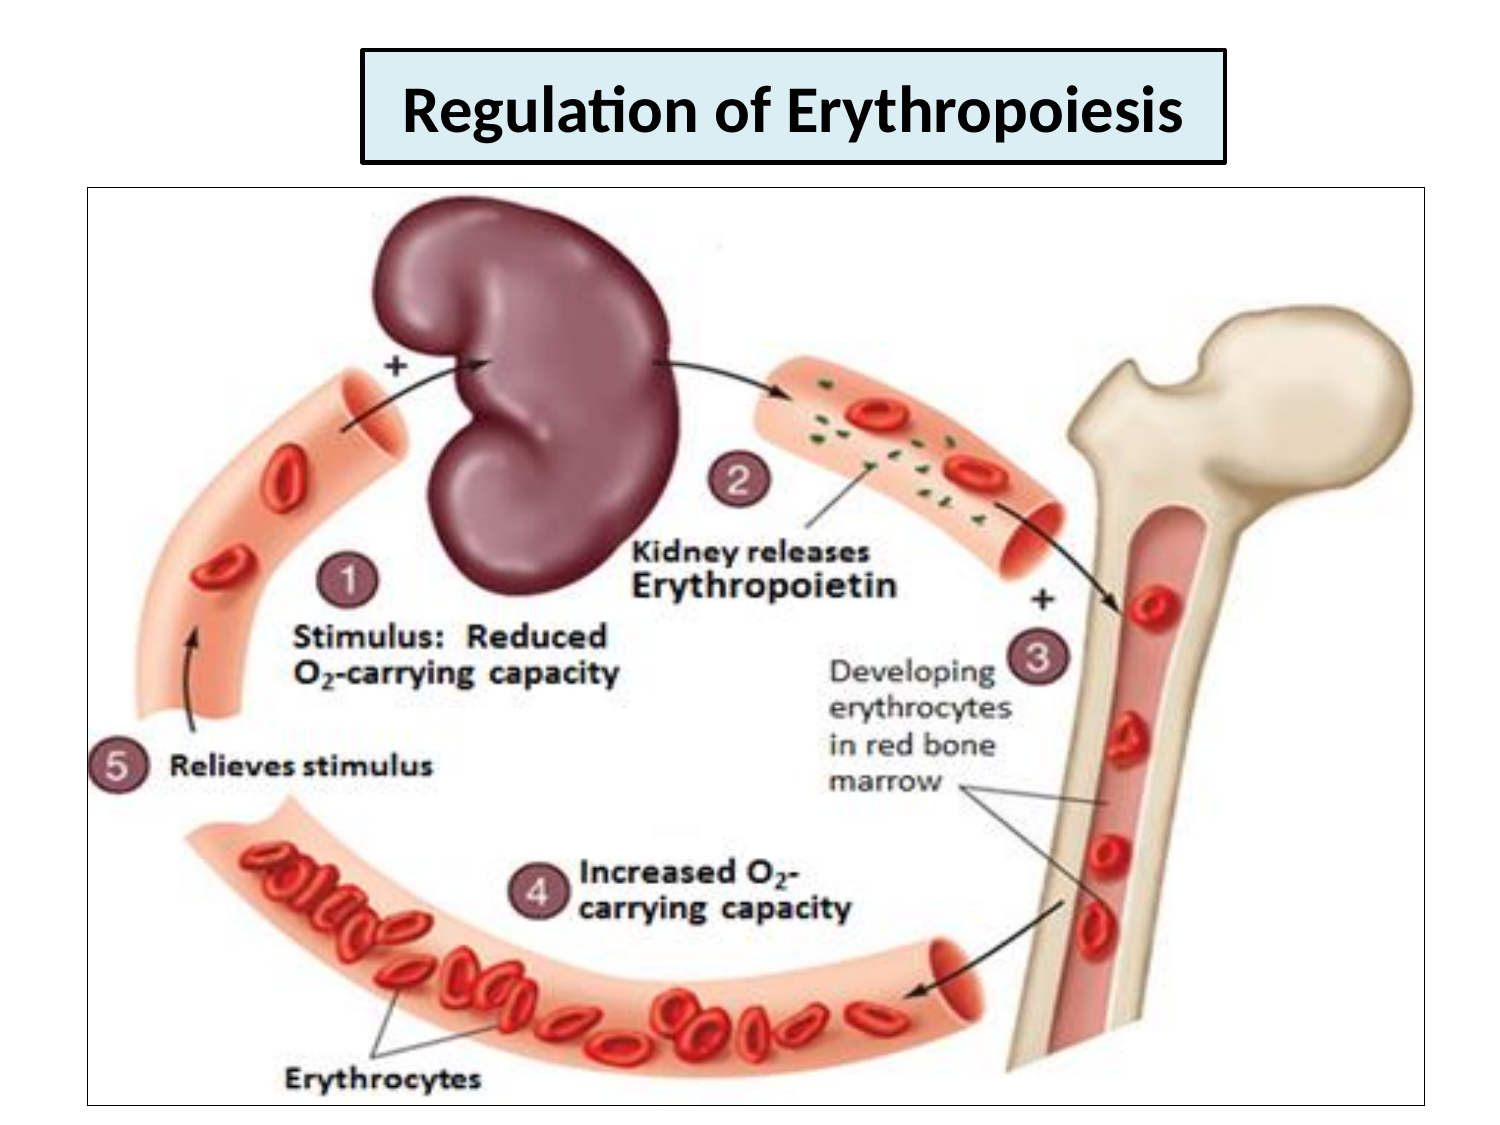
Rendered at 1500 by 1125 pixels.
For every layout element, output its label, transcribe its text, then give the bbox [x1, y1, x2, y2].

text_box Regulation of Erythropoiesis [360, 48, 1227, 165]
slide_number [75, 1042, 82, 1103]
picture [87, 187, 1426, 1107]
